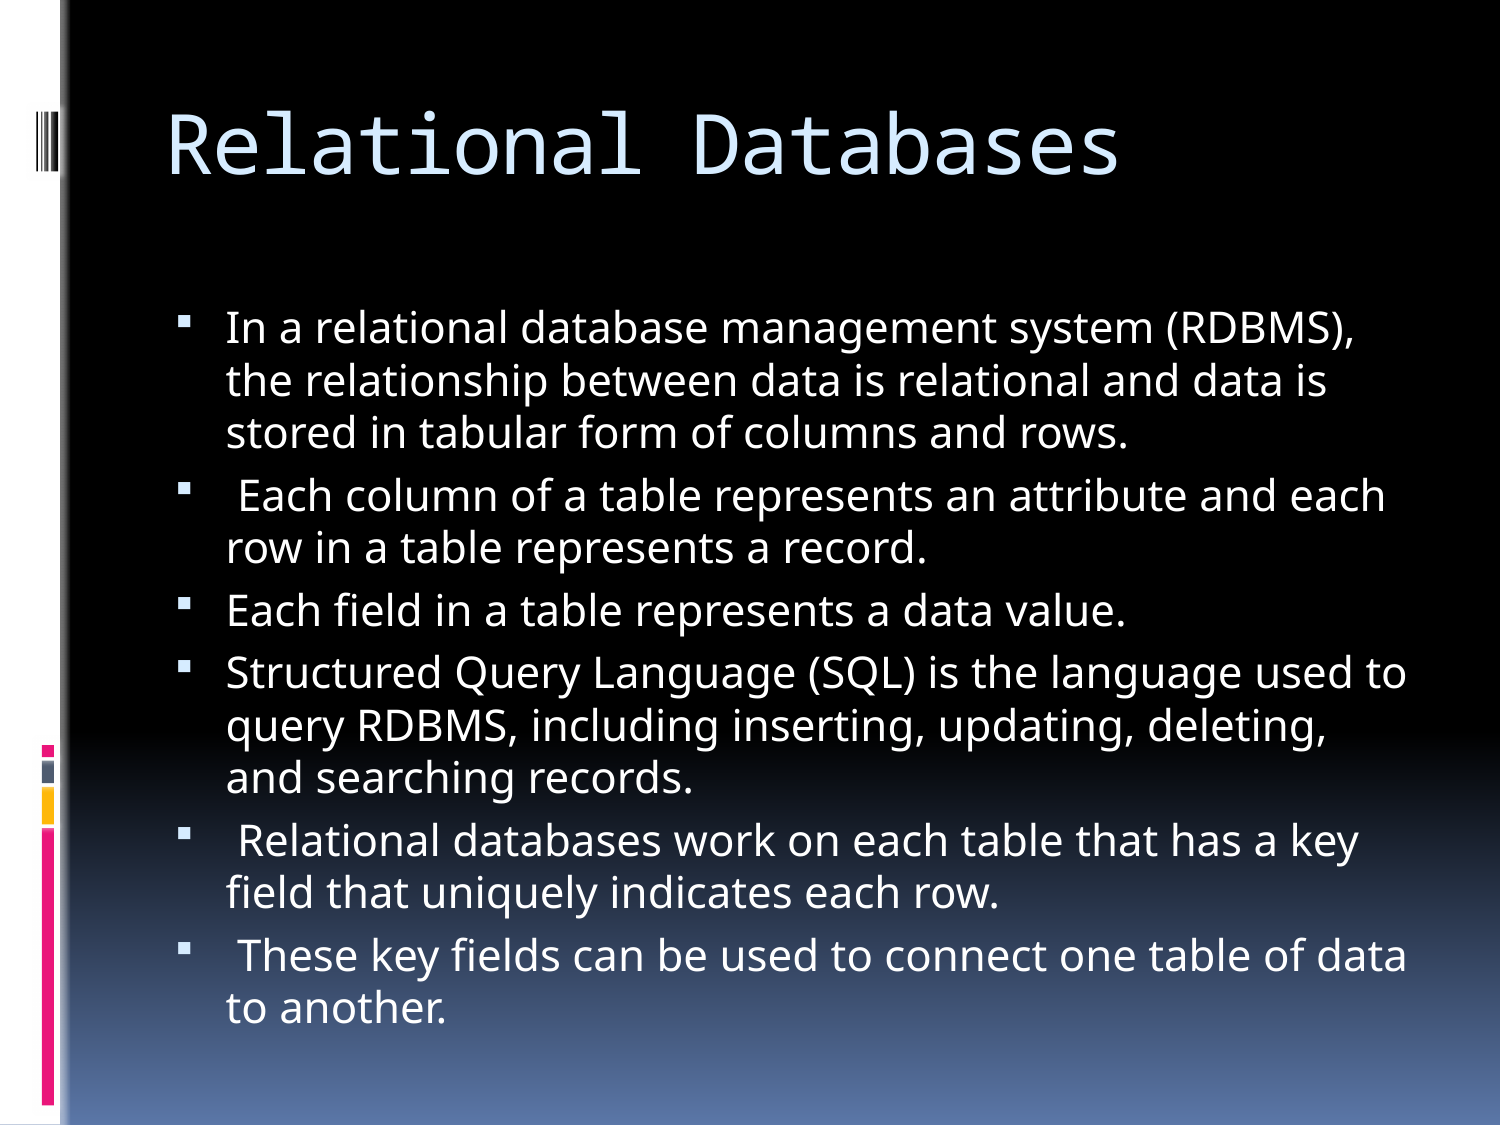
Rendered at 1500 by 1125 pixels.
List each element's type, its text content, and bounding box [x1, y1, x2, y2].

list In a relational database management system (RDBMS), the relationship between data is relational and data is stored in tabular form of columns and rows. Each column of a table represents an attribute and each row in a table represents a record. Each field in a table represents a data value. Structured Query Language (SQL) is the language used to query RDBMS, including inserting, updating, deleting, and searching records. Relational databases work on each table that has a key field that uniquely indicates each row. These key fields can be used to connect one table of data to another. [150, 292, 1425, 1043]
title Relational Databases [150, 83, 1425, 234]
